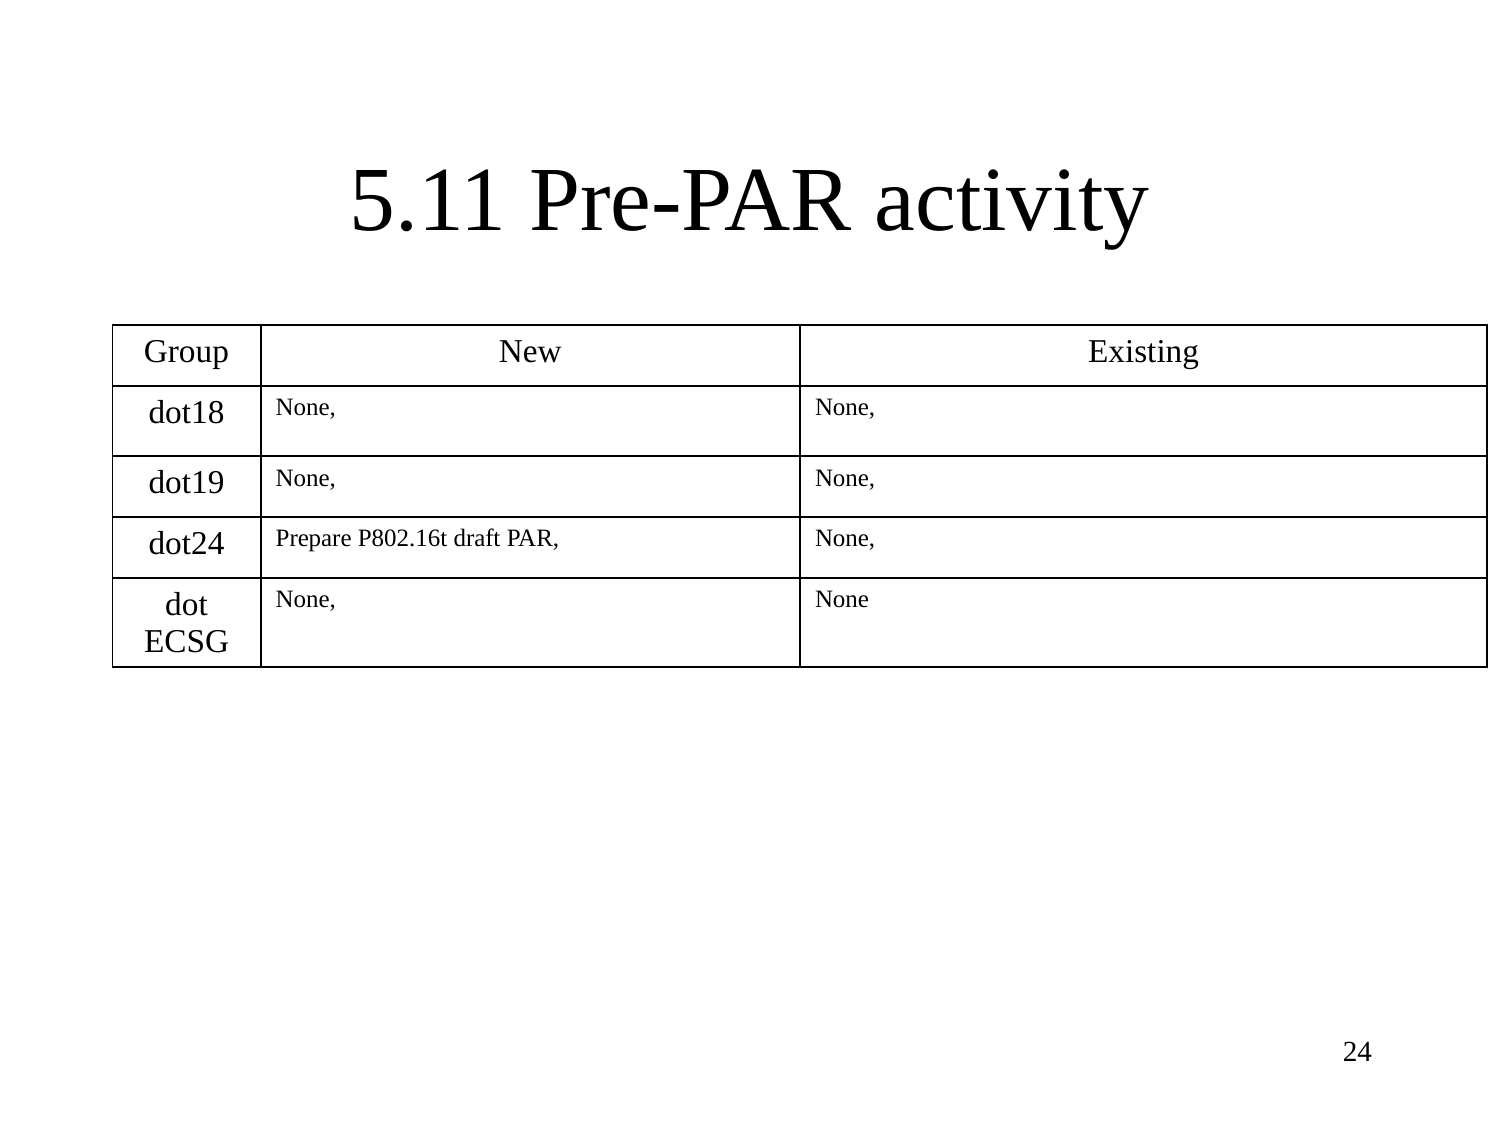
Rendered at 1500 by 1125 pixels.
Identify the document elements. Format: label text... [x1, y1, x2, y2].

table_header Existing [801, 326, 1486, 385]
table_cell None, [262, 579, 799, 666]
slide_number 24 [1074, 1024, 1388, 1101]
title 5.11 Pre-PAR activity [112, 99, 1388, 288]
table_cell dot24 [113, 518, 260, 577]
table_cell None, [262, 457, 799, 516]
table_header Group [113, 326, 260, 385]
table_cell None, [801, 457, 1486, 516]
table_cell None [801, 579, 1486, 666]
table_cell dot18 [113, 387, 260, 455]
table_header New [262, 326, 799, 385]
table_cell None, [801, 387, 1486, 455]
table_cell None, [262, 387, 799, 455]
table_cell None, [801, 518, 1486, 577]
table_cell dot ECSG [113, 579, 260, 666]
table_cell dot19 [113, 457, 260, 516]
table_cell Prepare P802.16t draft PAR, [262, 518, 799, 577]
